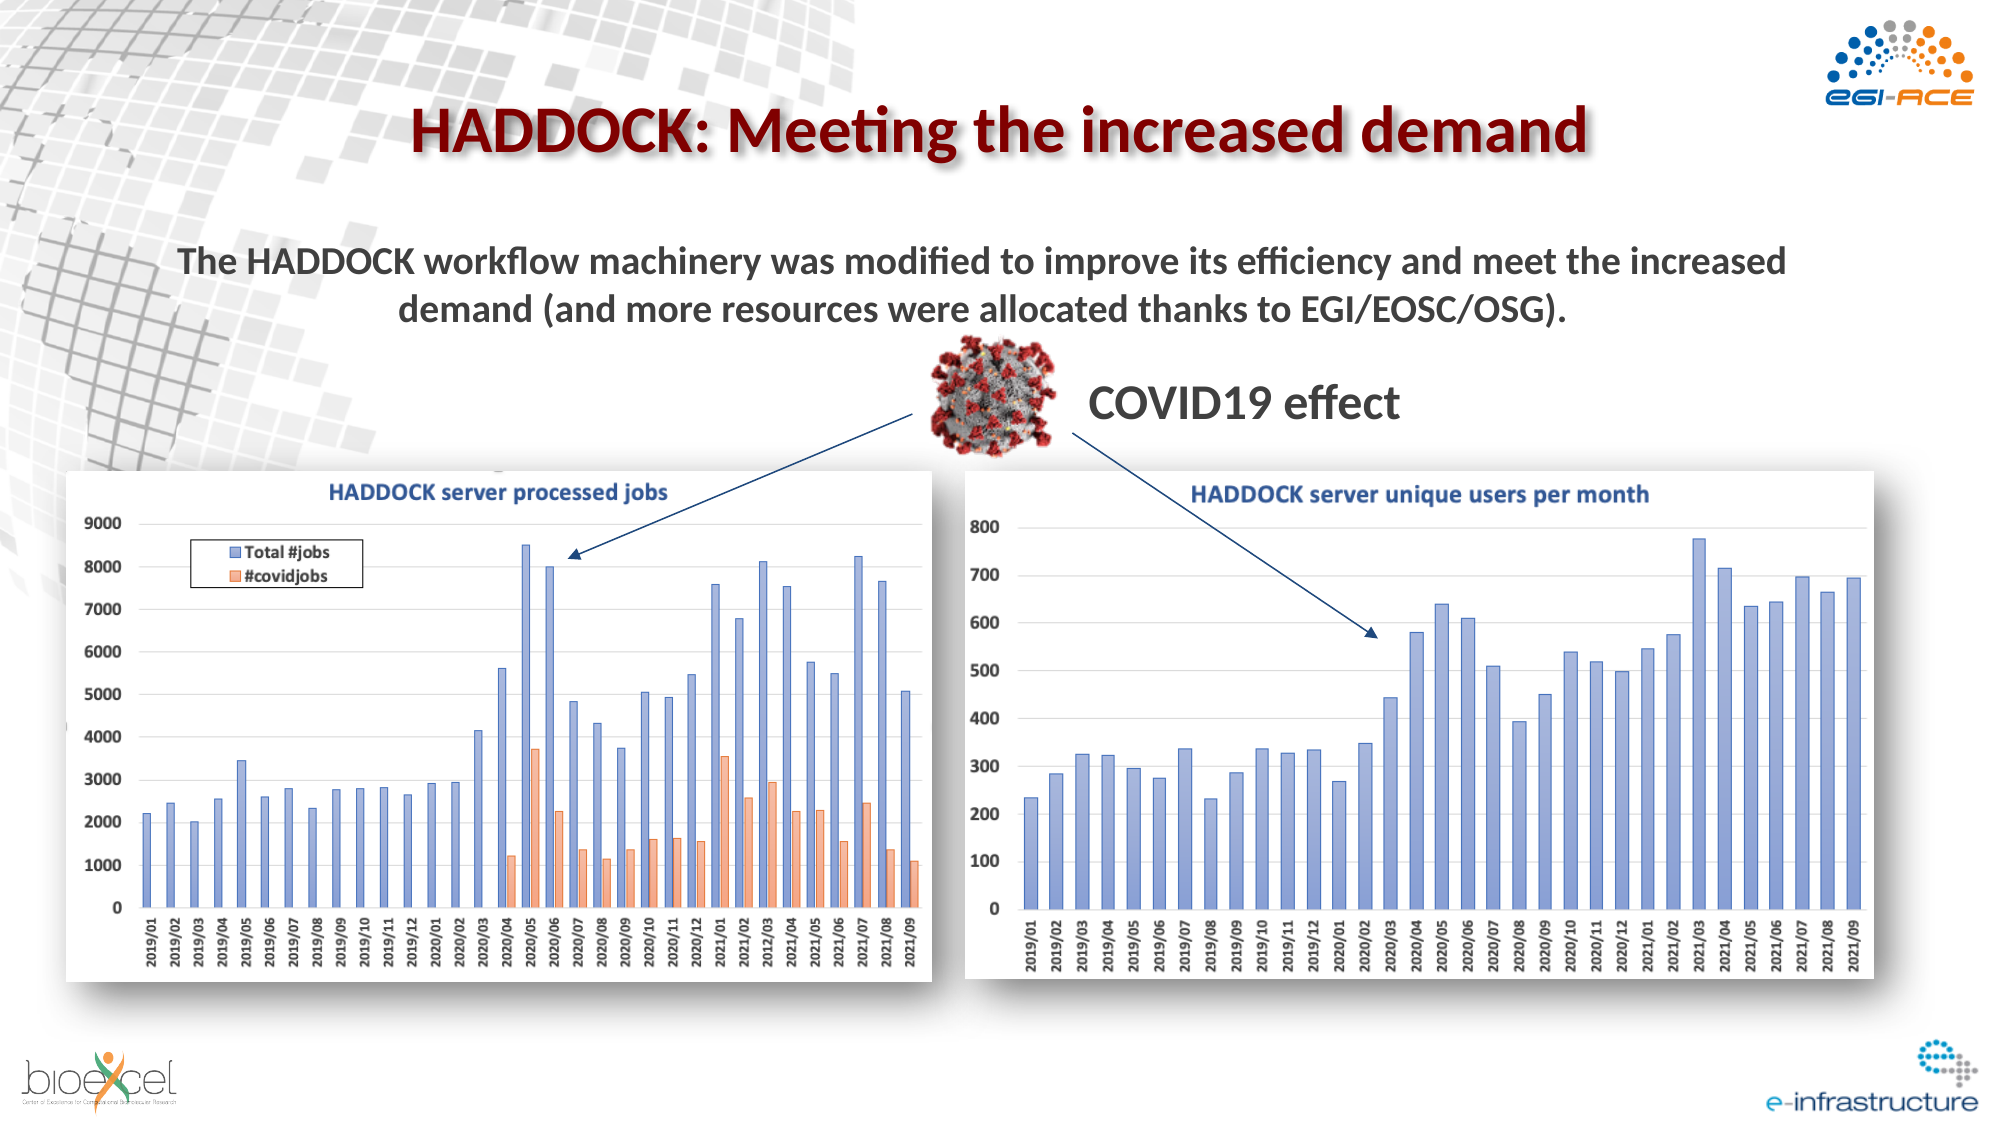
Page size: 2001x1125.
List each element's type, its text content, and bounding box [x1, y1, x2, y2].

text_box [567, 413, 913, 559]
picture [1728, 0, 2001, 132]
text_box The HADDOCK workflow machinery was modified to improve its efficiency and meet the increased demand (and more resources were allocated thanks to EGI/EOSC/OSG). [147, 215, 1819, 299]
picture [1761, 1034, 1984, 1117]
text_box COVID19 effect [1077, 349, 1477, 433]
title HADDOCK: Meeting the increased demand [91, 50, 1909, 203]
picture [66, 321, 1875, 983]
picture [19, 1047, 181, 1117]
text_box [1072, 432, 1379, 639]
